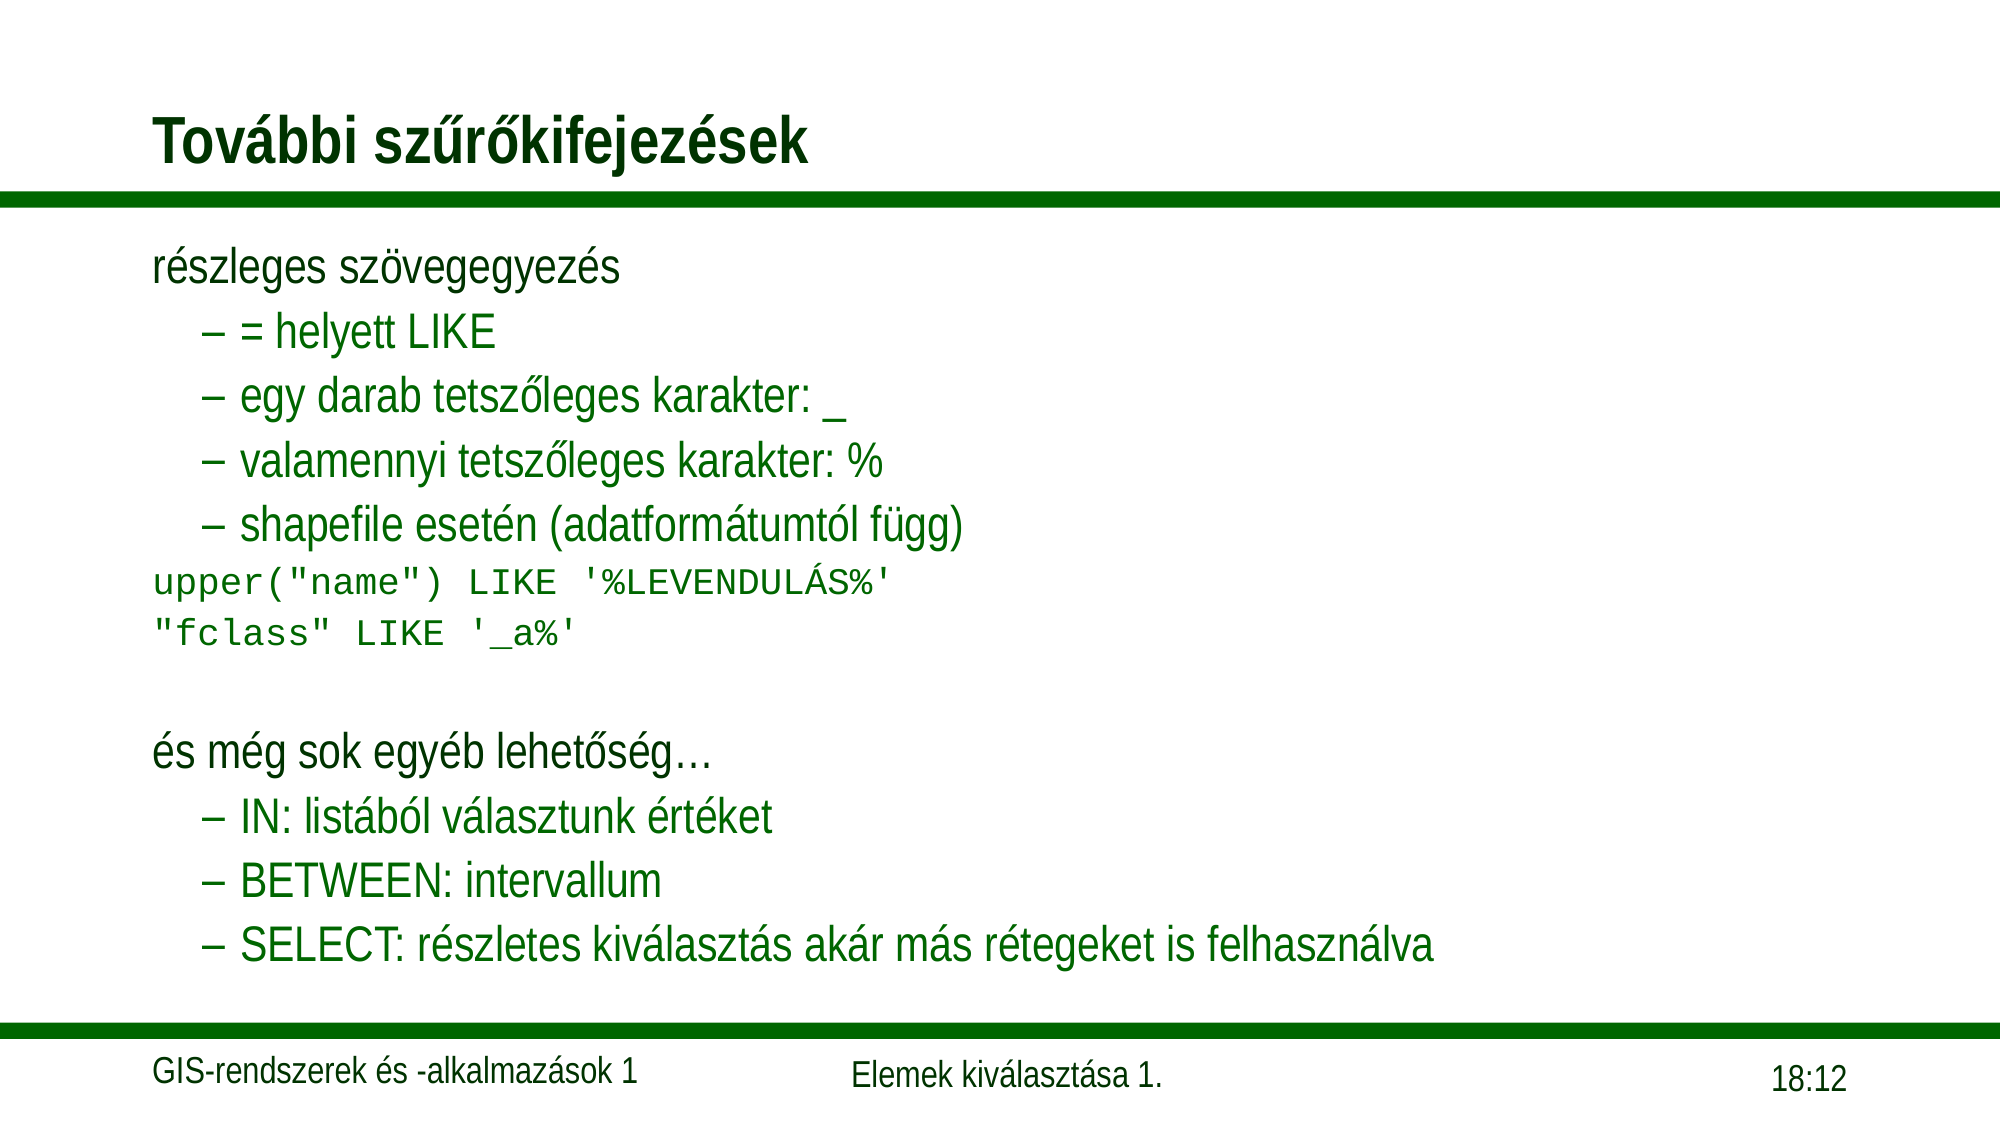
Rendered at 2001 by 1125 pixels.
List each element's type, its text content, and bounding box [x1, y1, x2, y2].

list részleges szövegegyezés = helyett LIKE egy darab tetszőleges karakter: _ valamennyi tetszőleges karakter: % shapefile esetén (adatformátumtól függ) upper("name") LIKE '%LEVENDULÁS%' "fclass" LIKE '_a%' és még sok egyéb lehetőség… IN: listából választunk értéket BETWEEN: intervallum SELECT: részletes kiválasztás akár más rétegeket is felhasználva [137, 233, 1863, 1014]
title További szűrőkifejezések [137, 28, 1863, 186]
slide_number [1390, 1046, 1863, 1106]
